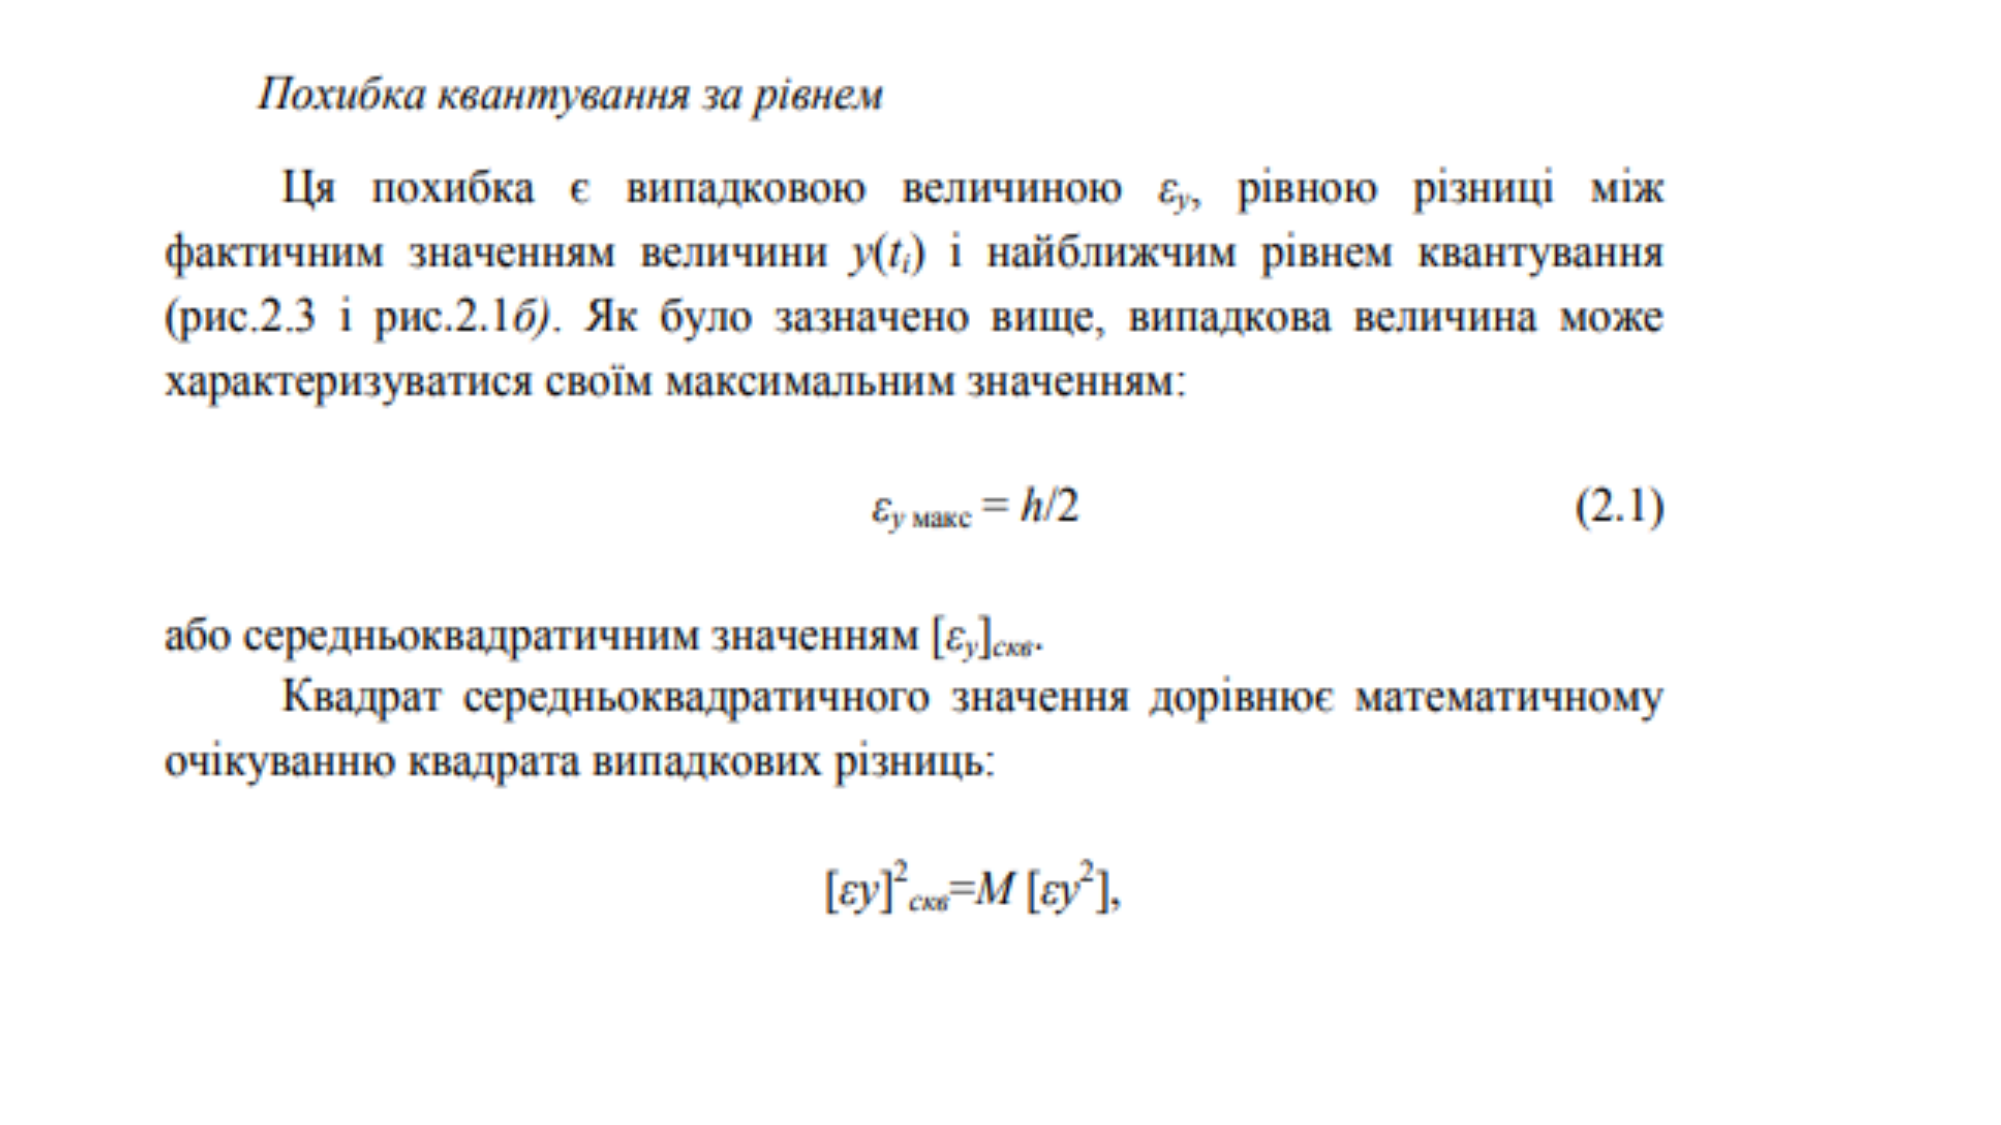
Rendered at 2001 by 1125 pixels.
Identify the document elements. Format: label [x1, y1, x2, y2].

list [107, 55, 1756, 950]
